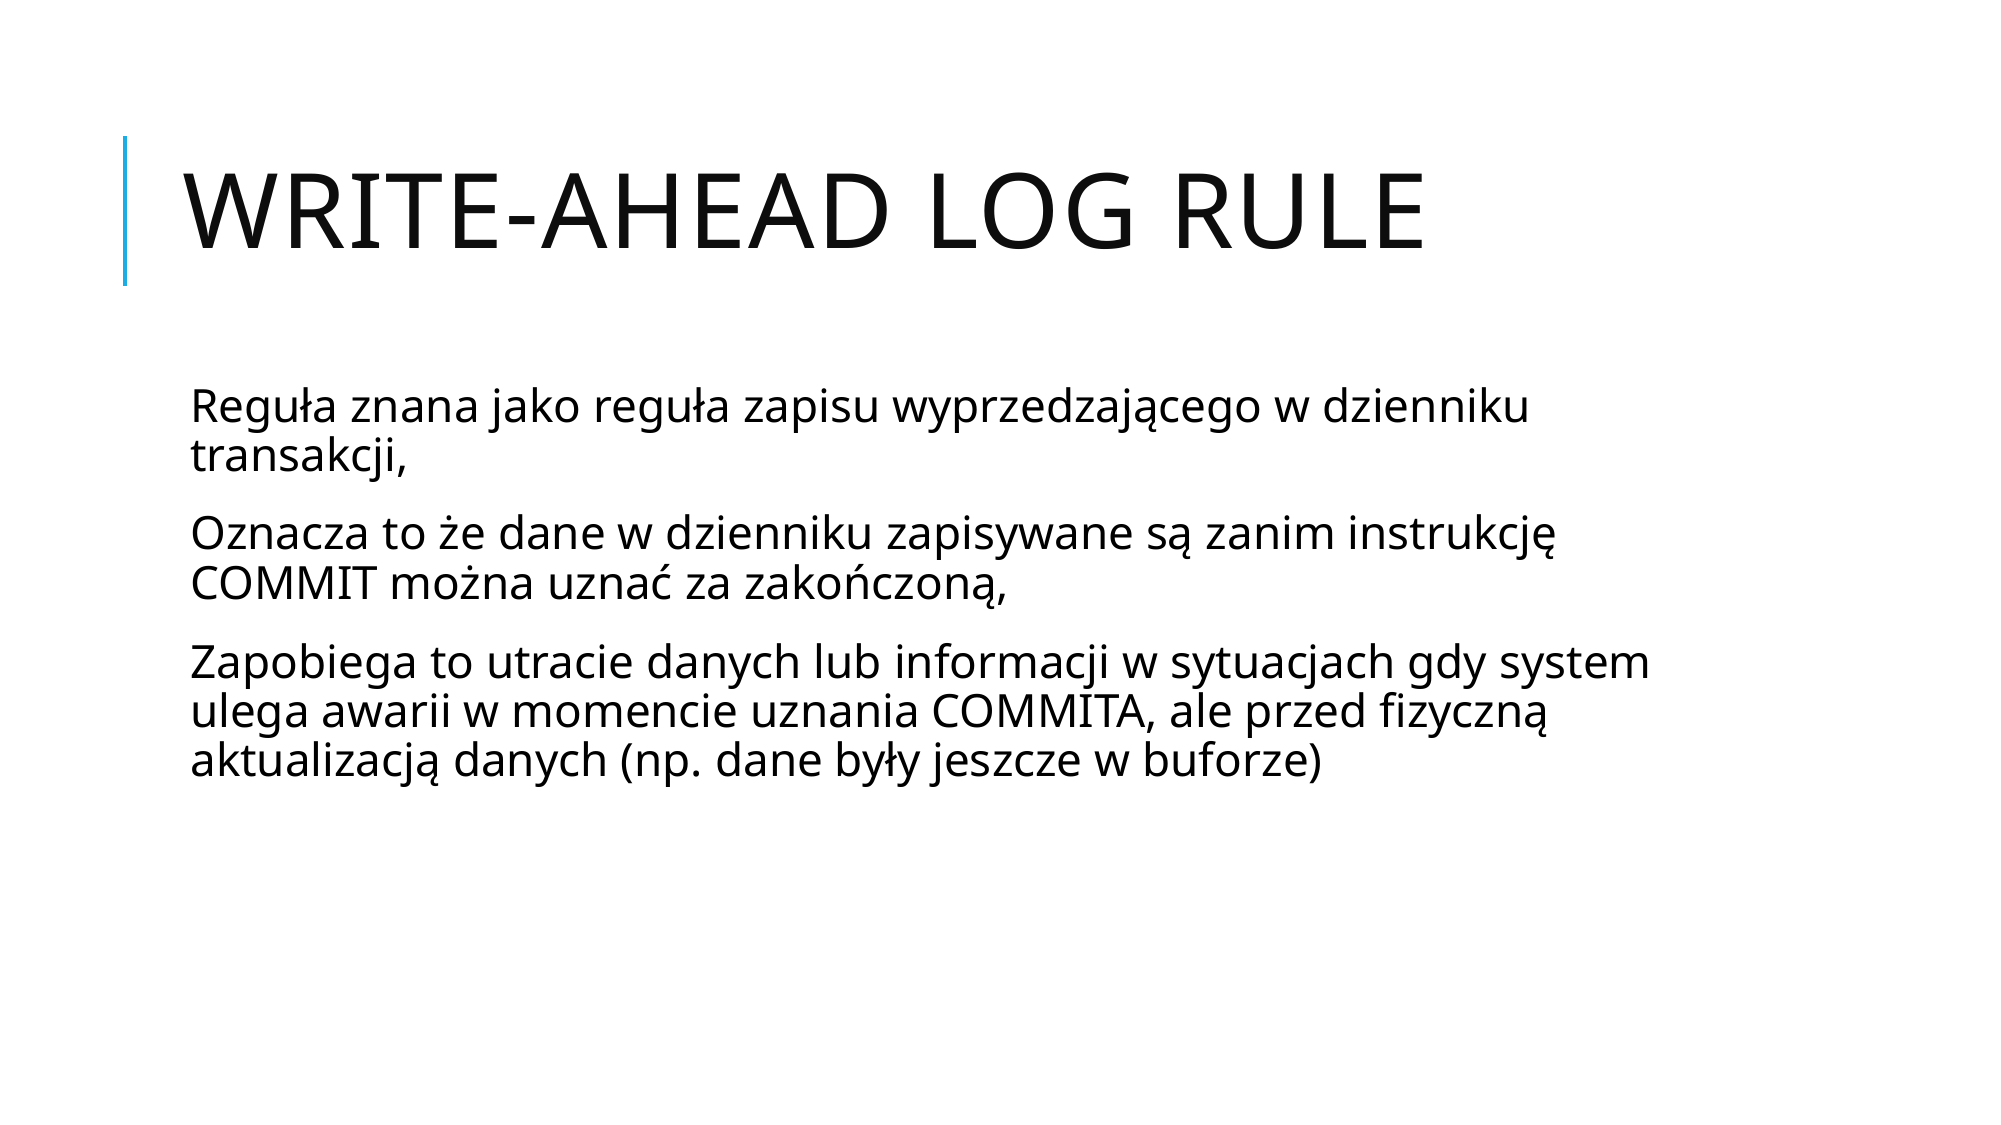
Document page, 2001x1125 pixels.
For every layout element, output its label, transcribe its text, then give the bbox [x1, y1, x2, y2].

title WRITE-AHEAD LOG RULE [168, 96, 1763, 342]
list Reguła znana jako reguła zapisu wyprzedzającego w dzienniku transakcji, Oznacza to że dane w dzienniku zapisywane są zanim instrukcję COMMIT można uznać za zakończoną, Zapobiega to utracie danych lub informacji w sytuacjach gdy system ulega awarii w momencie uznania COMMITA, ale przed fizyczną aktualizacją danych (np. dane były jeszcze w buforze) [168, 375, 1763, 1035]
